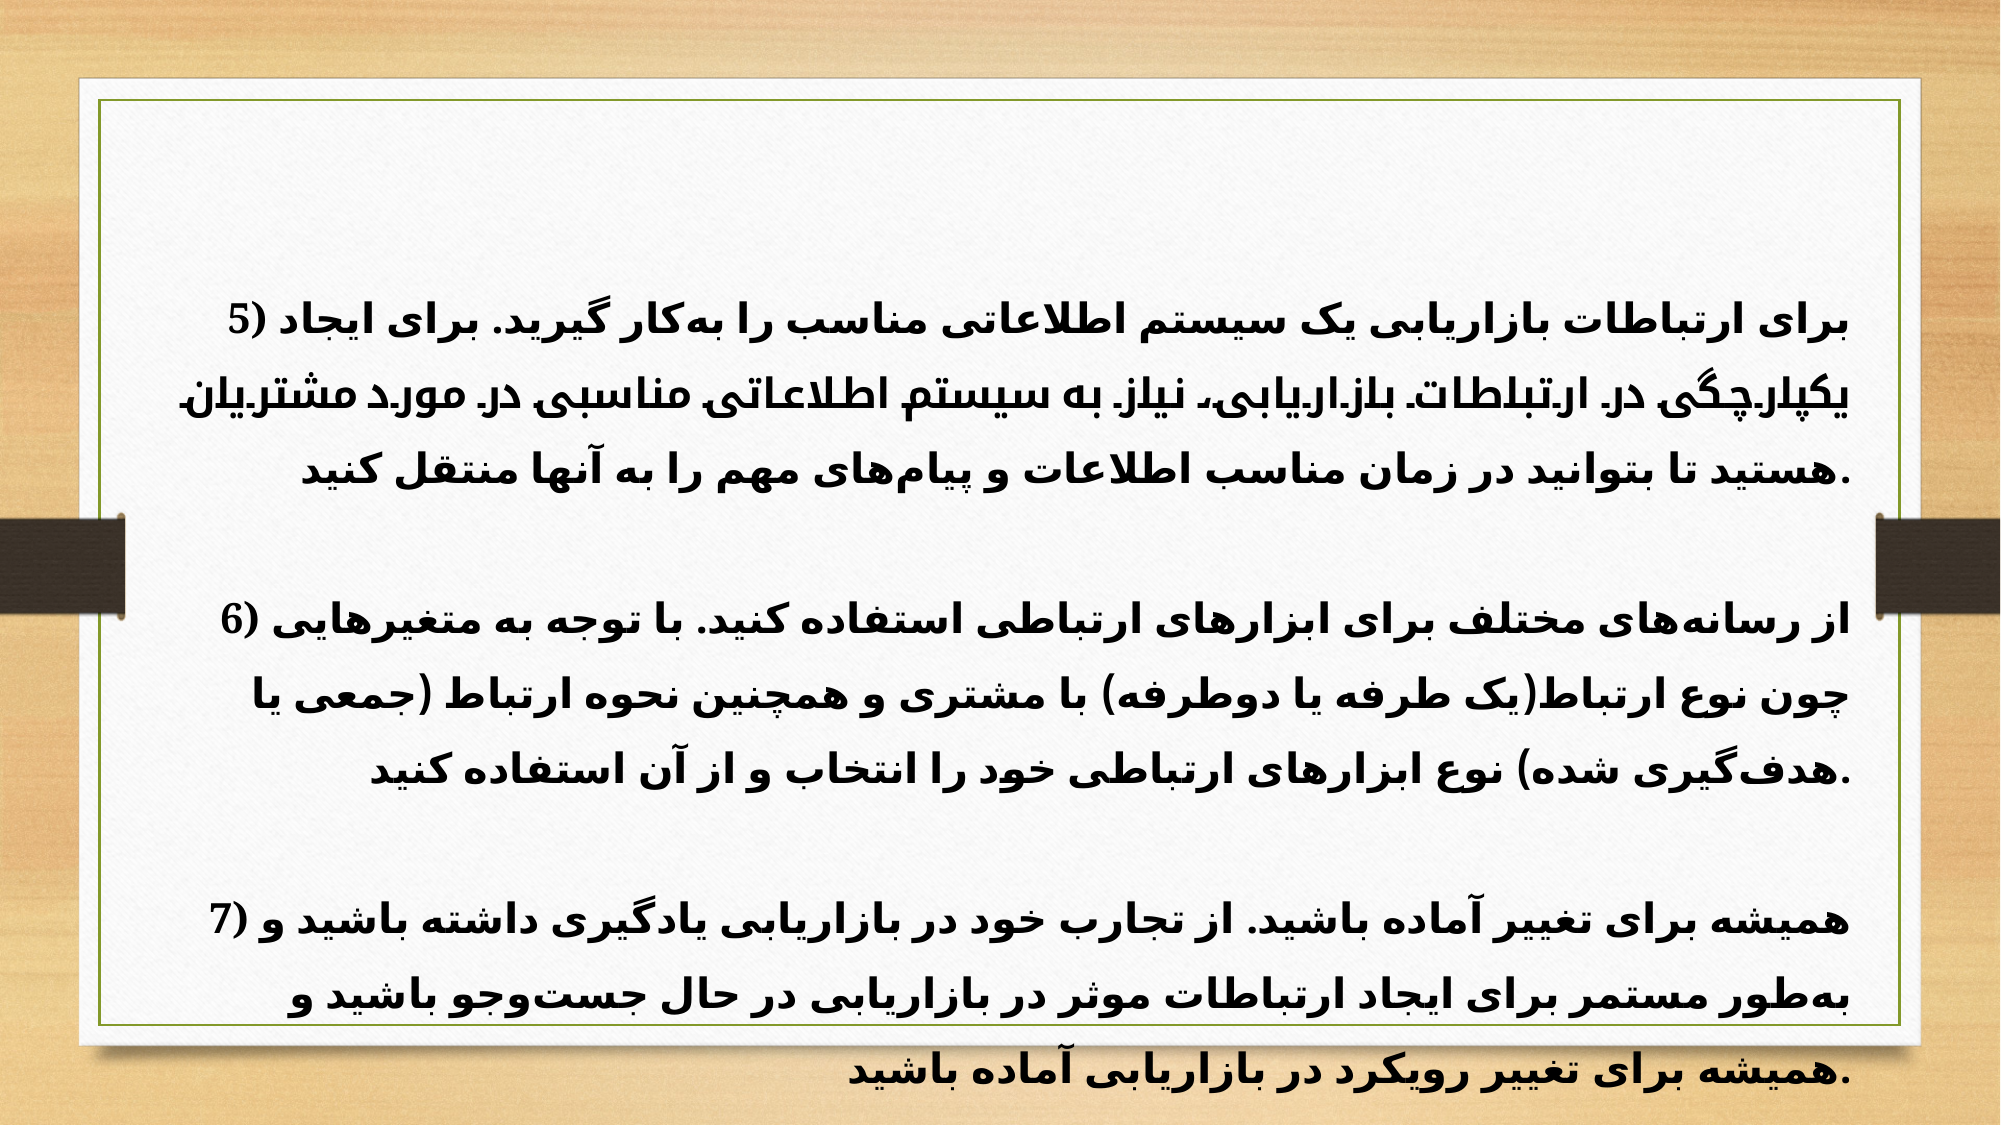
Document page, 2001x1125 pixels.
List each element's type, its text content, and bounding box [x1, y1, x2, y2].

picture [0, 0, 2001, 1125]
text_box 5) برای ارتباطات بازاریابی یک سیستم اطلاعاتی مناسب را به‌کار گیرید. برای ایجاد یکپارچگی در ارتباطات بازاریابی، نیاز به سیستم اطلاعاتی مناسبی در مورد مشتریان هستید تا بتوانید در زمان مناسب اطلاعات و پیام‌های مهم را به آنها منتقل کنید. 6) از رسانه‌های مختلف برای ابزارهای ارتباطی استفاده کنید. با توجه به متغیرهایی چون نوع ارتباط(یک طرفه یا دوطرفه) با مشتری و همچنین نحوه ارتباط (جمعی یا هدف‌گیری شده) نوع ابزارهای ارتباطی خود را انتخاب و از آن استفاده کنید. 7) همیشه برای تغییر آماده باشید. از تجارب خود در بازاریابی یادگیری داشته باشید و به‌طور مستمر برای ایجاد ارتباطات موثر در بازاریابی در حال جست‌وجو باشید و همیشه برای تغییر رویکرد در بازاریابی آماده باشید. [137, 259, 1867, 1100]
